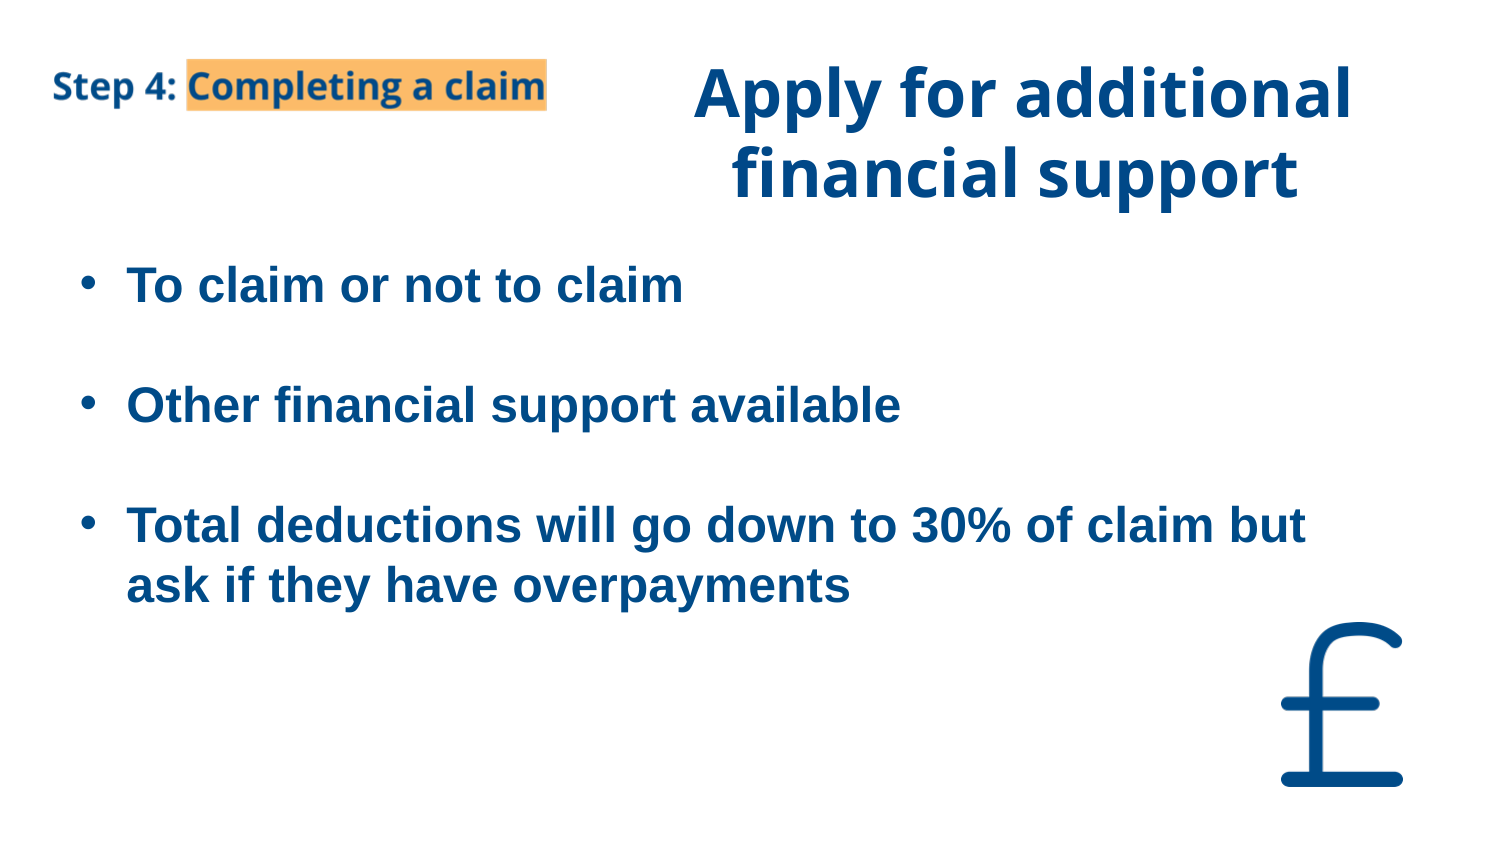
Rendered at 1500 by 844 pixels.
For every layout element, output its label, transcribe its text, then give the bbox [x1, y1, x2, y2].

text_box To claim or not to claim Other financial support available Total deductions will go down to 30% of claim but ask if they have overpayments [64, 244, 1376, 620]
picture [29, 52, 700, 132]
picture [1281, 622, 1403, 787]
text_box Apply for additional financial support [549, 43, 1500, 219]
